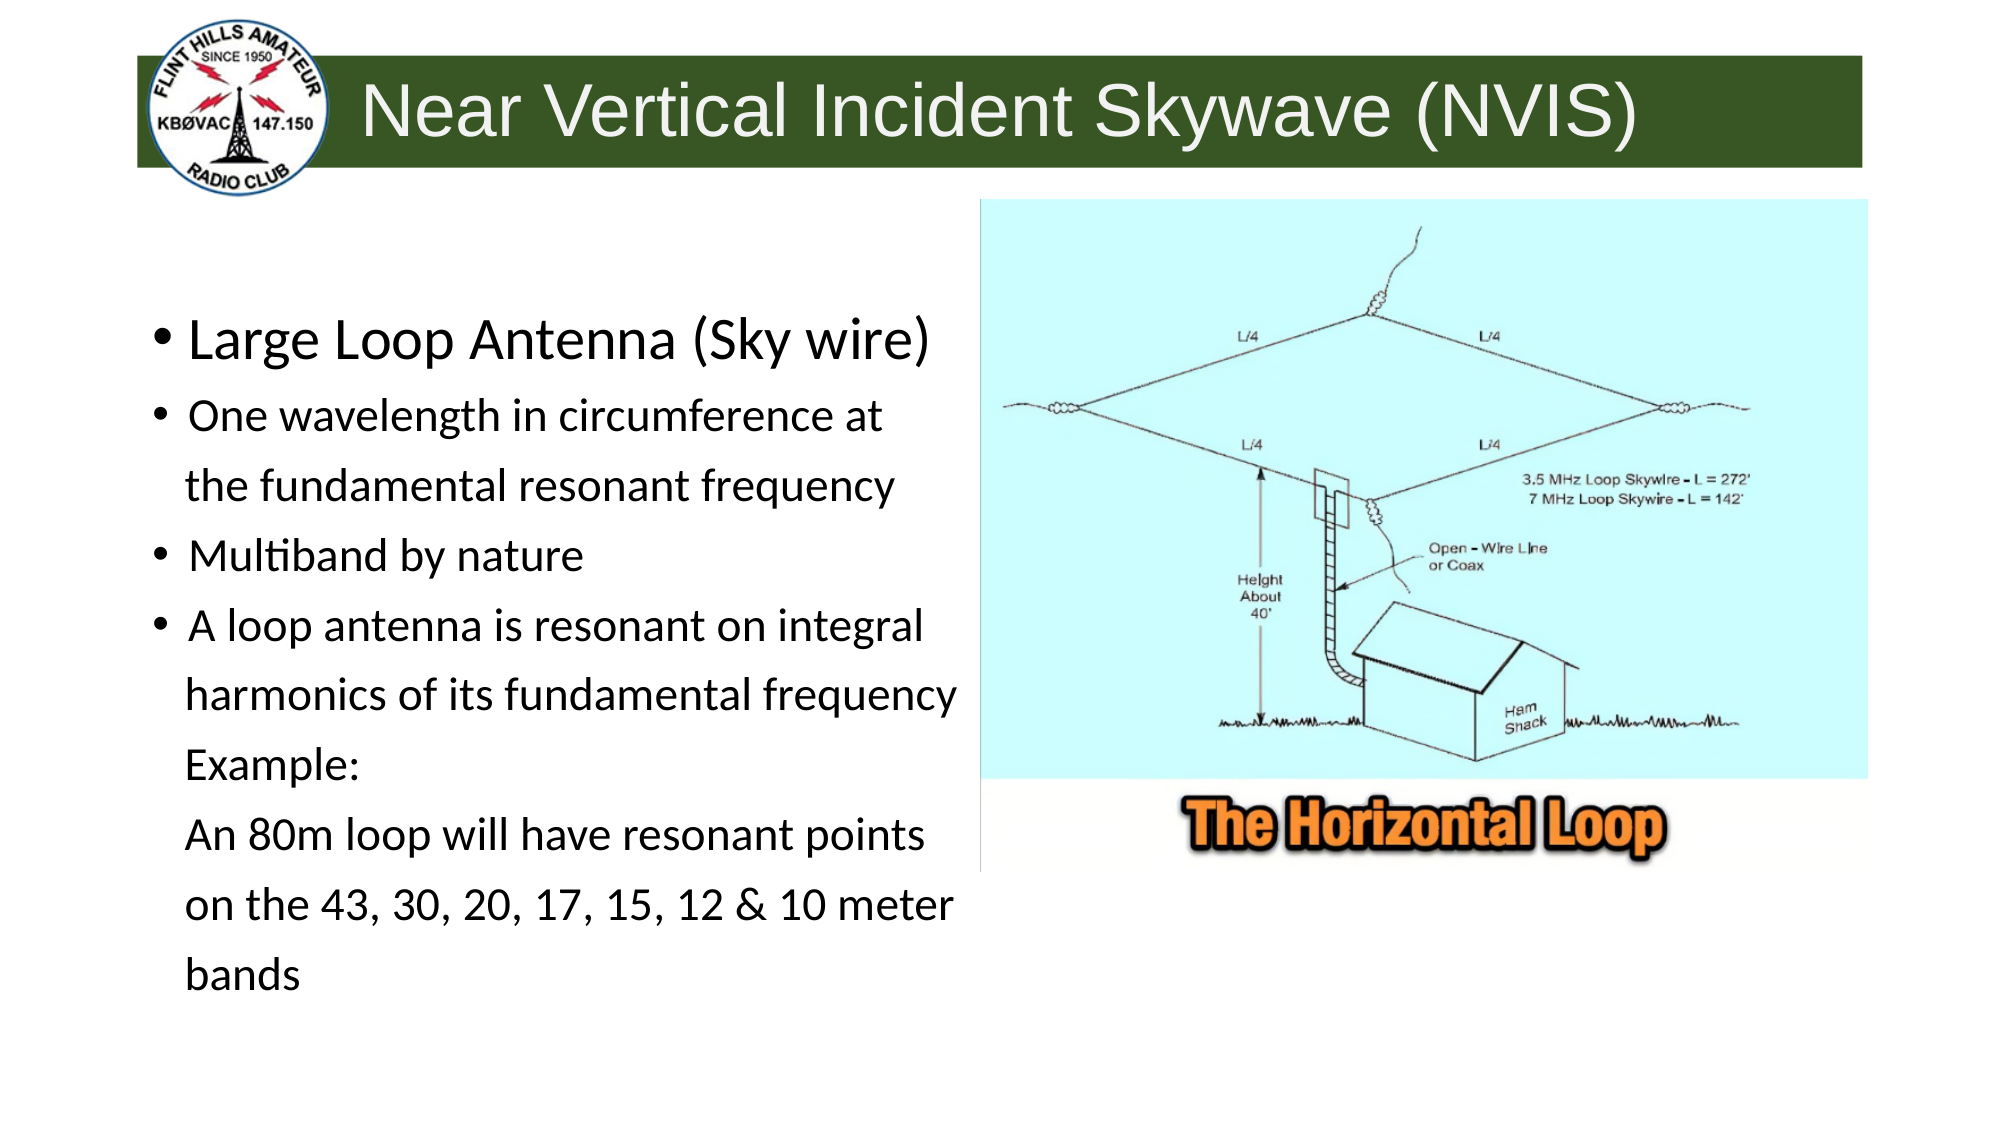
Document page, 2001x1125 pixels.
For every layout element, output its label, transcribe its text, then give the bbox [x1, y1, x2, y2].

text_box Large Loop Antenna (Sky wire) One wavelength in circumference at the fundamental resonant frequency Multiband by nature A loop antenna is resonant on integral harmonics of its fundamental frequency Example: An 80m loop will have resonant points on the 43, 30, 20, 17, 15, 12 & 10 meter bands [137, 299, 1863, 1014]
title Near Vertical Incident Skywave (NVIS) [335, 55, 1863, 168]
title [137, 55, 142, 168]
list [980, 199, 1868, 872]
picture [142, 16, 335, 200]
